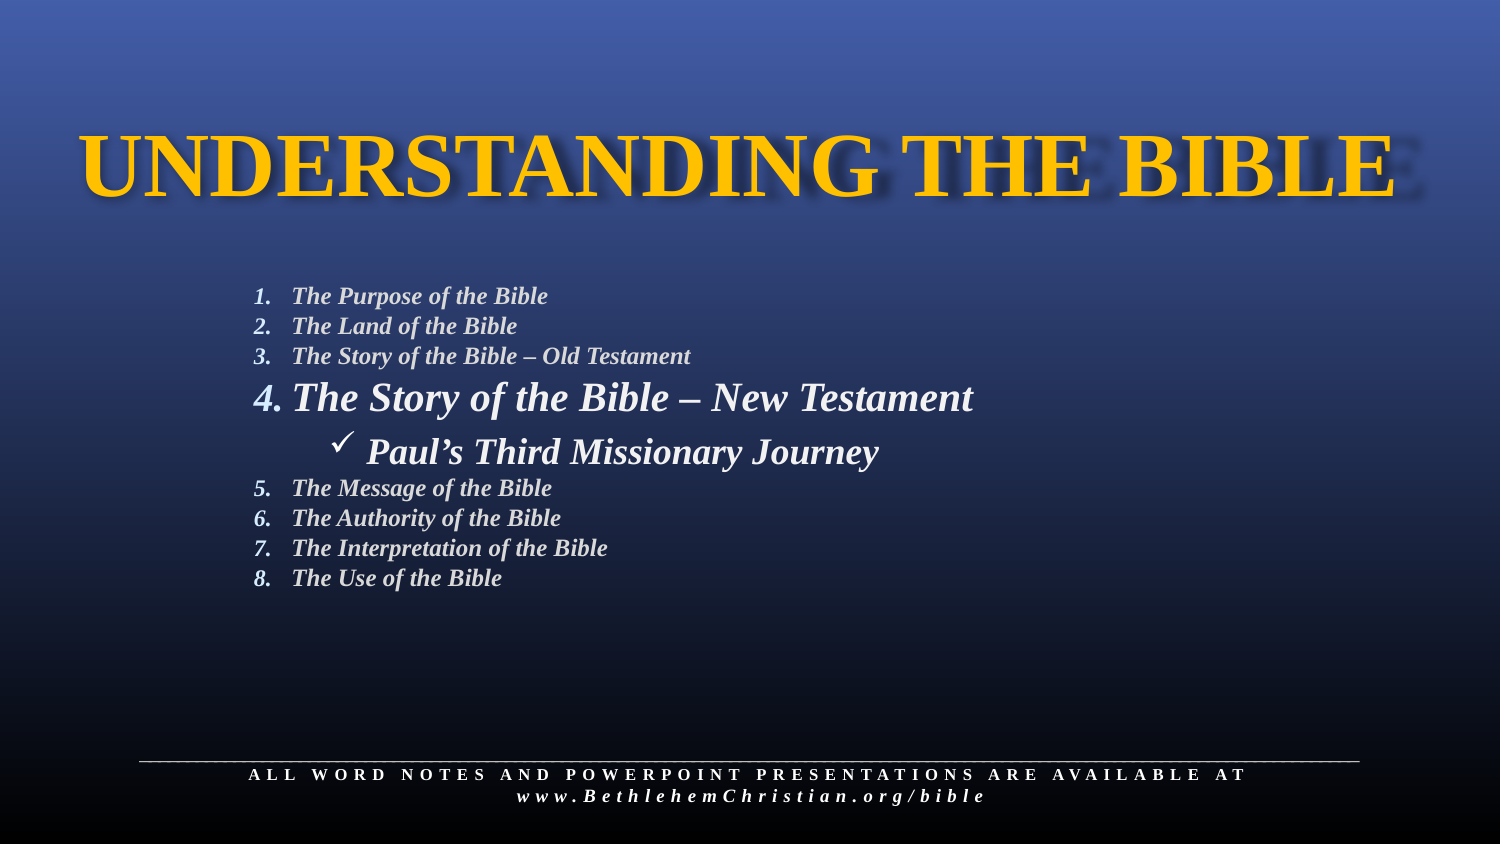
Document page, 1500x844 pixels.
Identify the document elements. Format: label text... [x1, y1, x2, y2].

text_box __________________________________________________________________________________________________________________________________ ALL WORD NOTES AND POWERPOINT PRESENTATIONS ARE AVAILABLE AT www.BethlehemChristian.org/bible [0, 696, 1500, 814]
subtitle The Purpose of the Bible The Land of the Bible The Story of the Bible – Old Testament The Story of the Bible – New Testament Paul’s Third Missionary Journey The Message of the Bible The Authority of the Bible The Interpretation of the Bible The Use of the Bible [237, 271, 1288, 696]
title Understanding The Bible [62, 96, 1450, 247]
